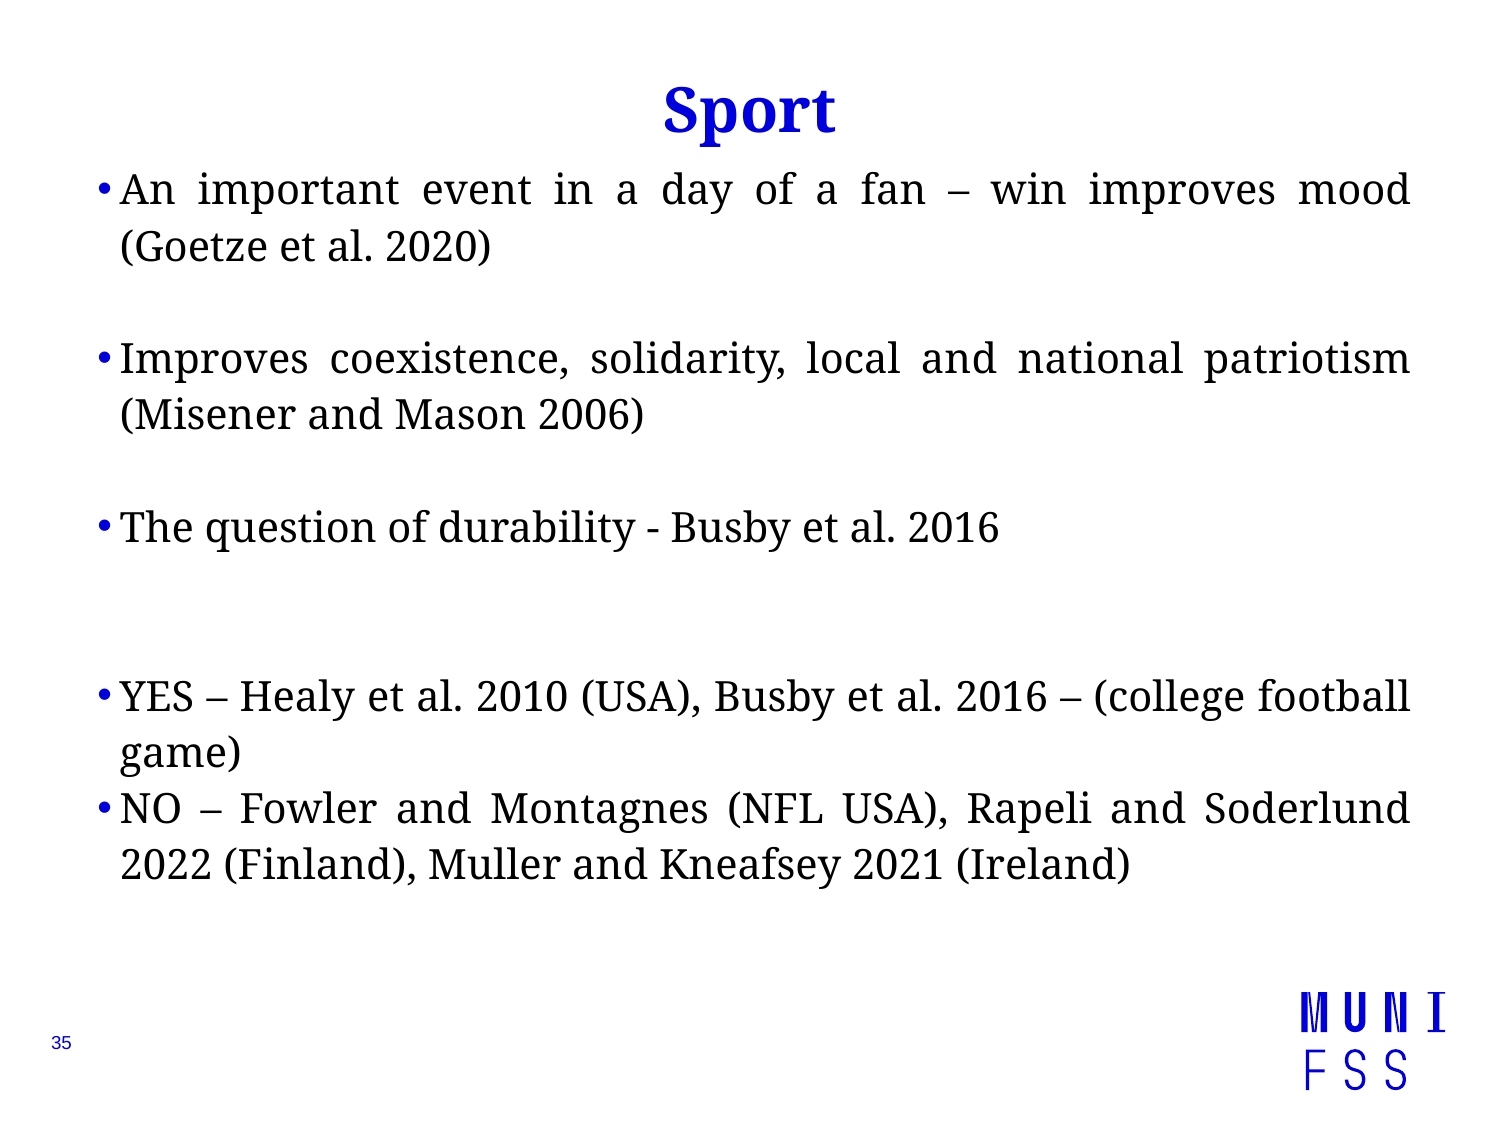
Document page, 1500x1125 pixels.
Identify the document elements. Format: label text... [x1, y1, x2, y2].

list An important event in a day of a fan – win improves mood (Goetze et al. 2020) Improves coexistence, solidarity, local and national patriotism (Misener and Mason 2006) The question of durability - Busby et al. 2016 YES – Healy et al. 2010 (USA), Busby et al. 2016 – (college football game) NO – Fowler and Montagnes (NFL USA), Rapeli and Soderlund 2022 (Finland), Muller and Kneafsey 2021 (Ireland) [88, 156, 1412, 1022]
title Sport [88, 82, 1412, 156]
slide_number 35 [50, 1021, 82, 1063]
